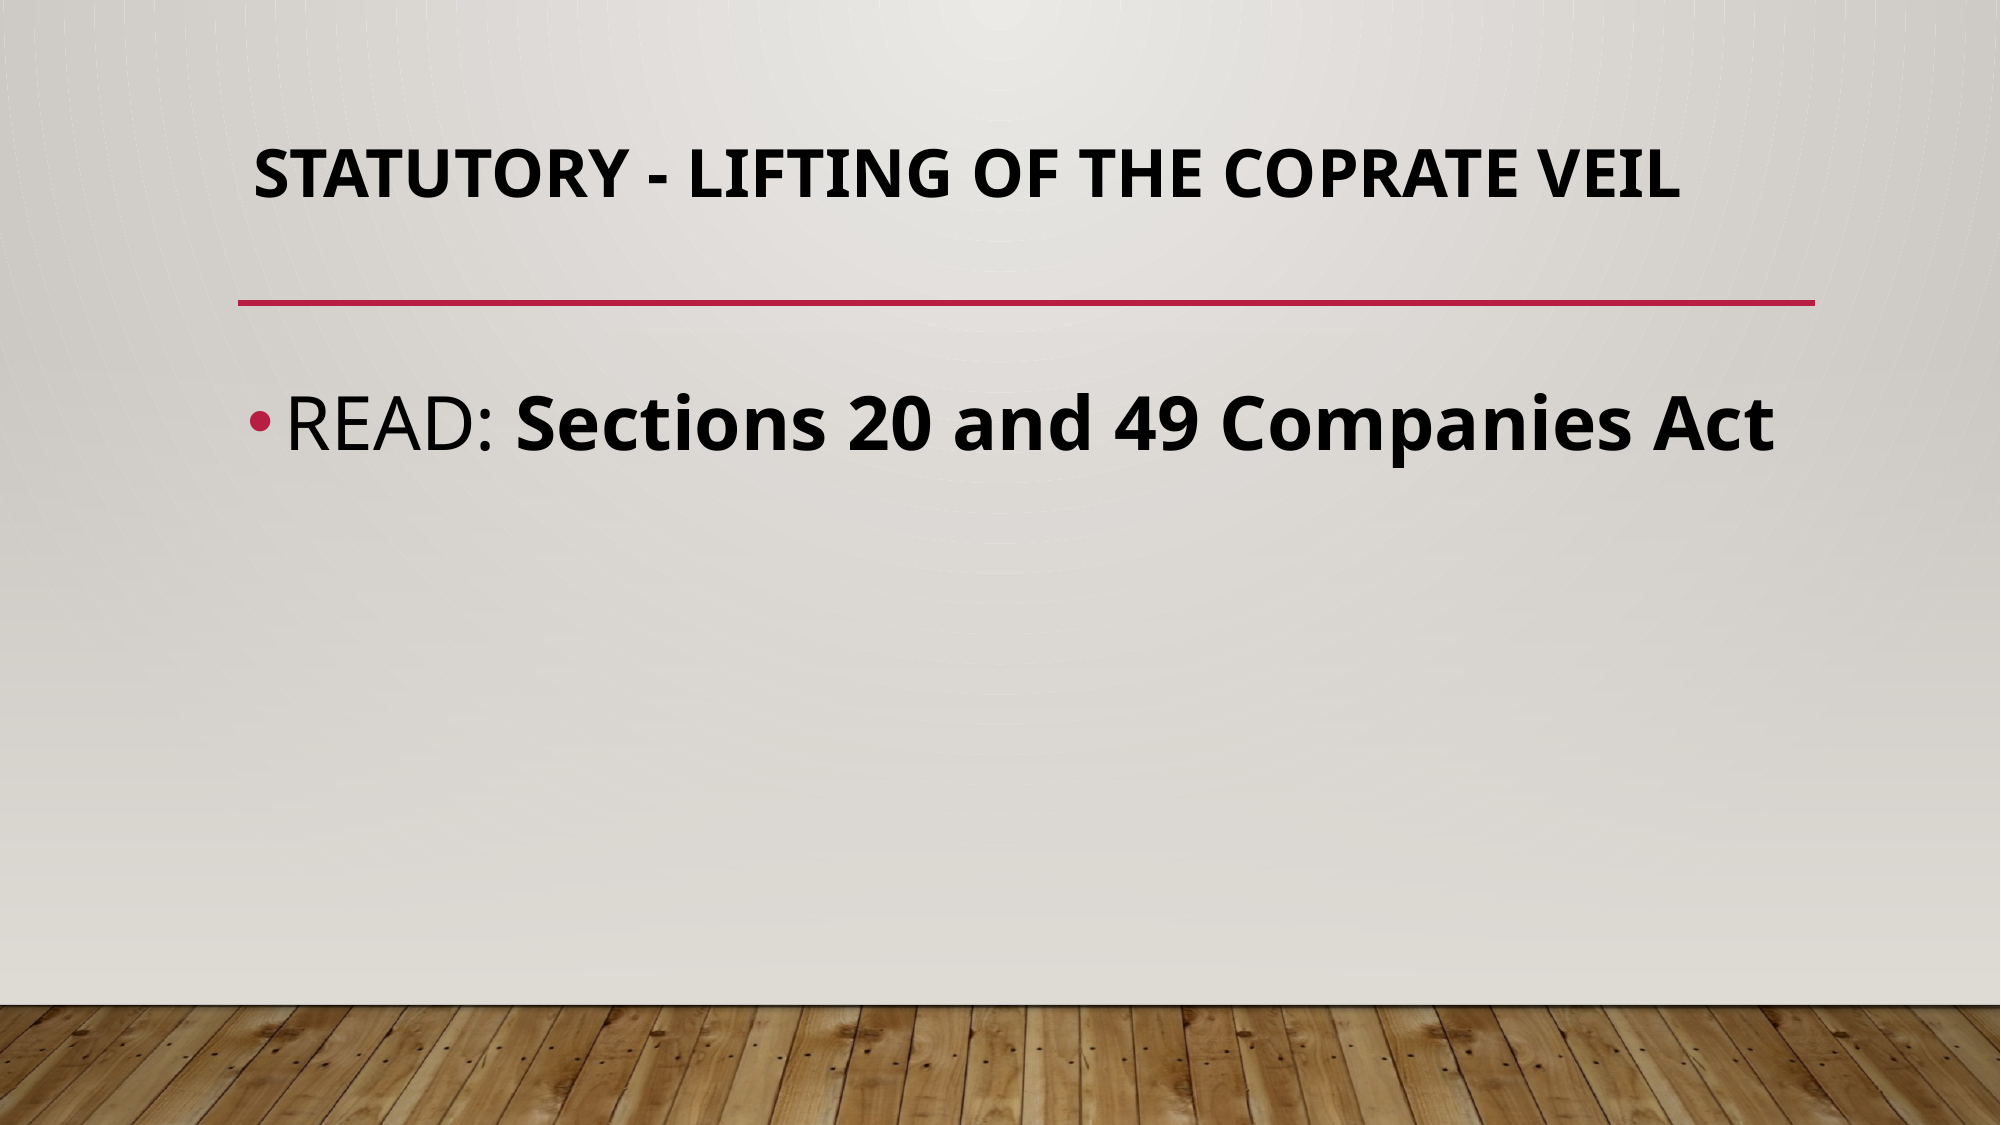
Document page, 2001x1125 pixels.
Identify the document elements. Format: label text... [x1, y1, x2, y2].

list READ: Sections 20 and 49 Companies Act [232, 350, 1888, 533]
title STATUTORY - LIFTING OF THE COPRATE VEIL [238, 131, 1814, 305]
picture [0, 1005, 2000, 1125]
